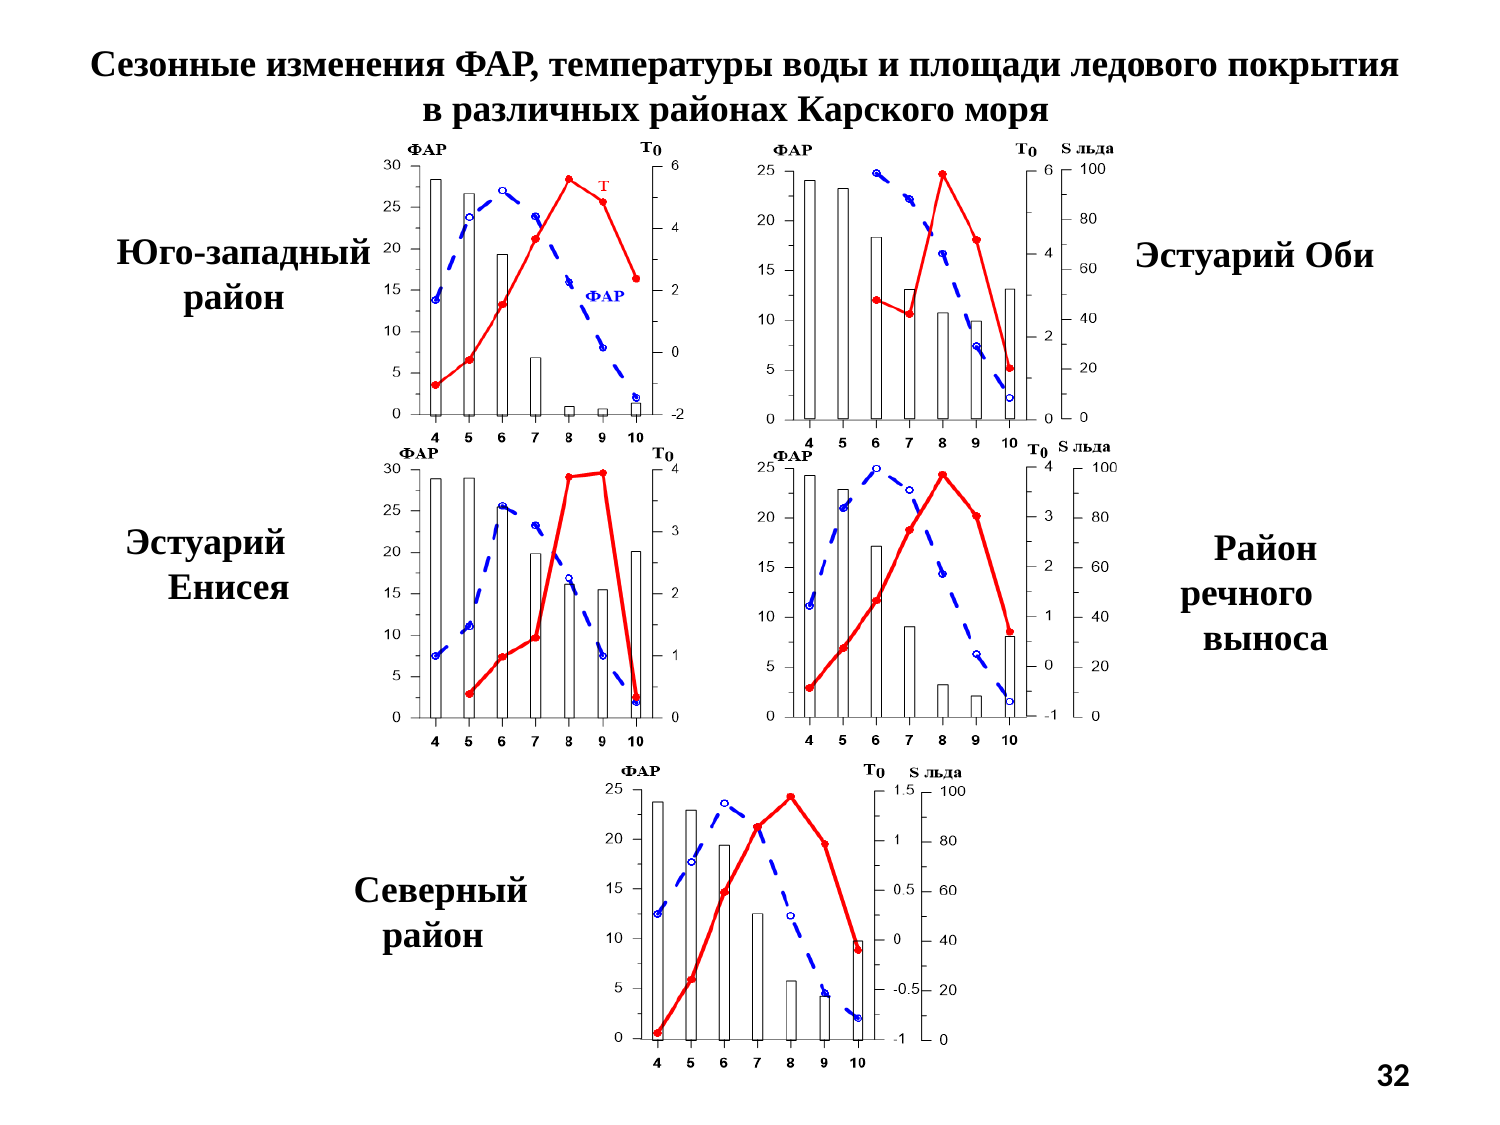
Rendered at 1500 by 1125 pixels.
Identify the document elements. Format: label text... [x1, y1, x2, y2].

text_box Сезонные изменения ФАР, температуры воды и площади ледового покрытия в различных районах Карского моря [75, 31, 1425, 136]
text_box Эстуарий Енисея [88, 509, 370, 615]
picture [383, 136, 1117, 1071]
text_box Юго-западный район [101, 219, 378, 325]
slide_number 32 [1074, 1042, 1425, 1103]
text_box Северный район [301, 857, 378, 963]
text_box Эстуарий Оби [1121, 222, 1412, 283]
text_box Район речного выноса [1131, 515, 1400, 665]
